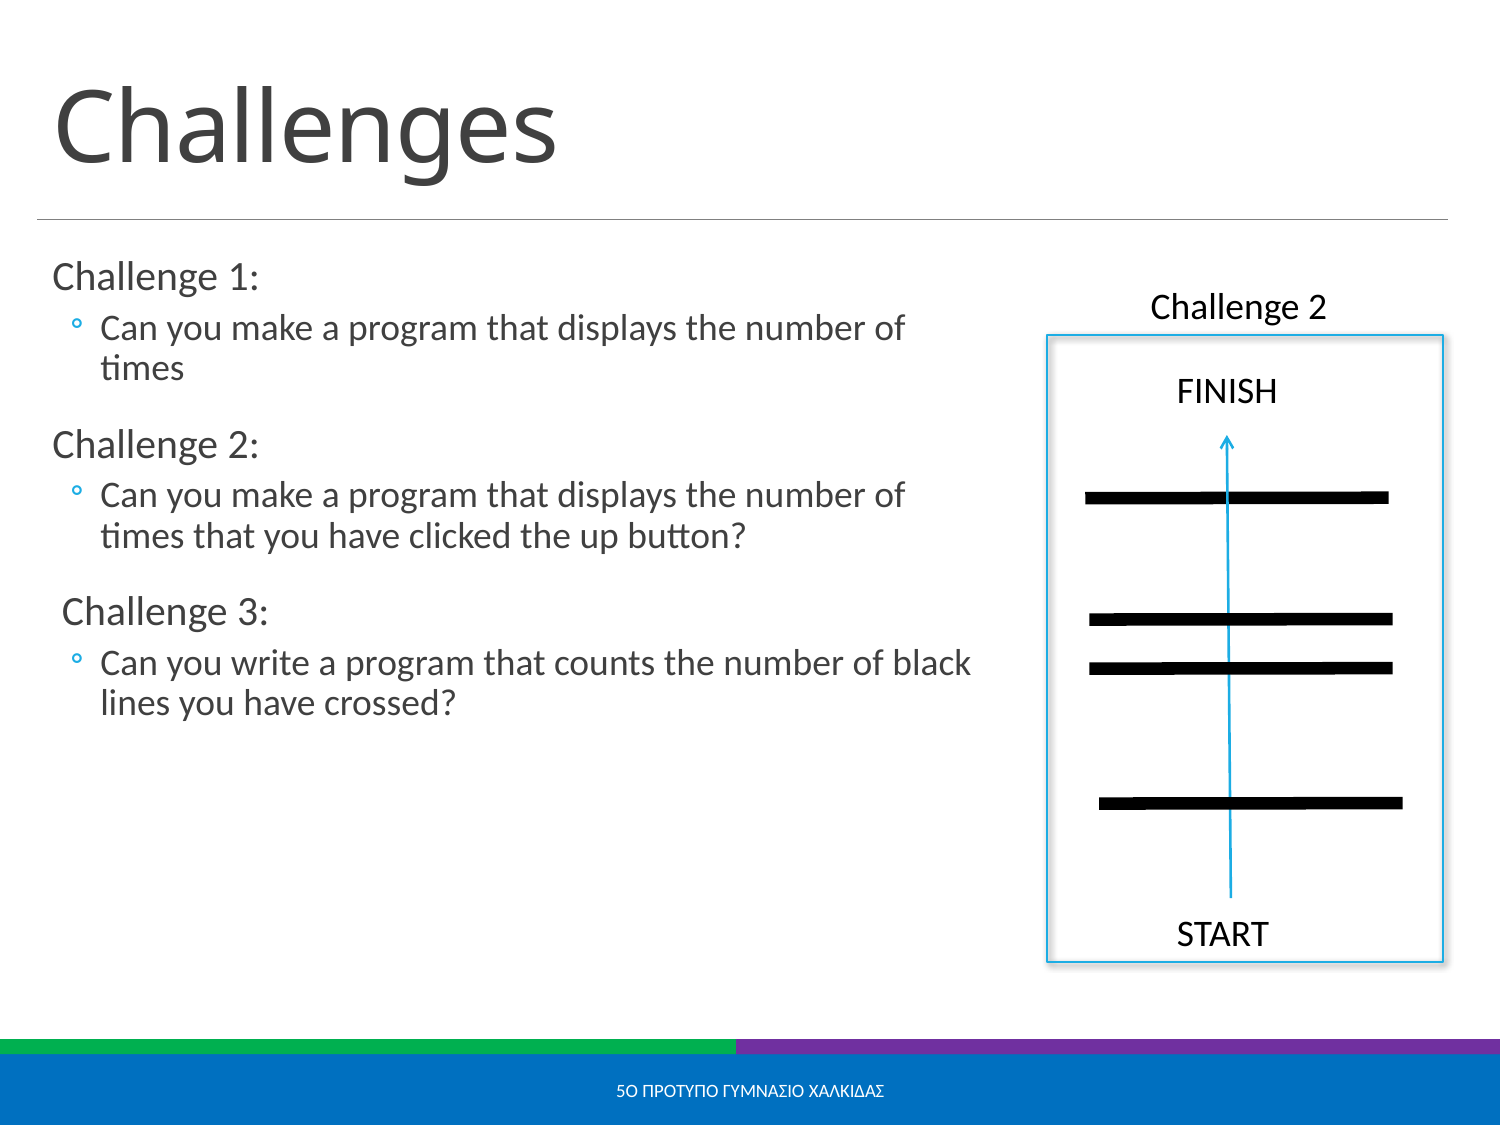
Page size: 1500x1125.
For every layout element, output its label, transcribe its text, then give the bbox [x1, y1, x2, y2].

title Challenges [37, 47, 1448, 191]
text_box [1046, 334, 1444, 963]
text_box Challenge 2 [1135, 274, 1347, 335]
footer 5ο ΠΡΟΤΥΠΟ ΓΥΜΝΑΣΙΟ ΧΑΛΚΙΔΑΣ [453, 1059, 1047, 1120]
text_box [1226, 434, 1232, 615]
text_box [1226, 679, 1232, 799]
list Challenge 1: Can you make a program that displays the number of times Challenge 2: Can you make a program that displays the number of times that you have clicked the up button? Challenge 3: Can you write a program that counts the number of black lines you have crossed? [37, 246, 979, 1011]
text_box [1226, 628, 1232, 664]
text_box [1226, 812, 1232, 899]
